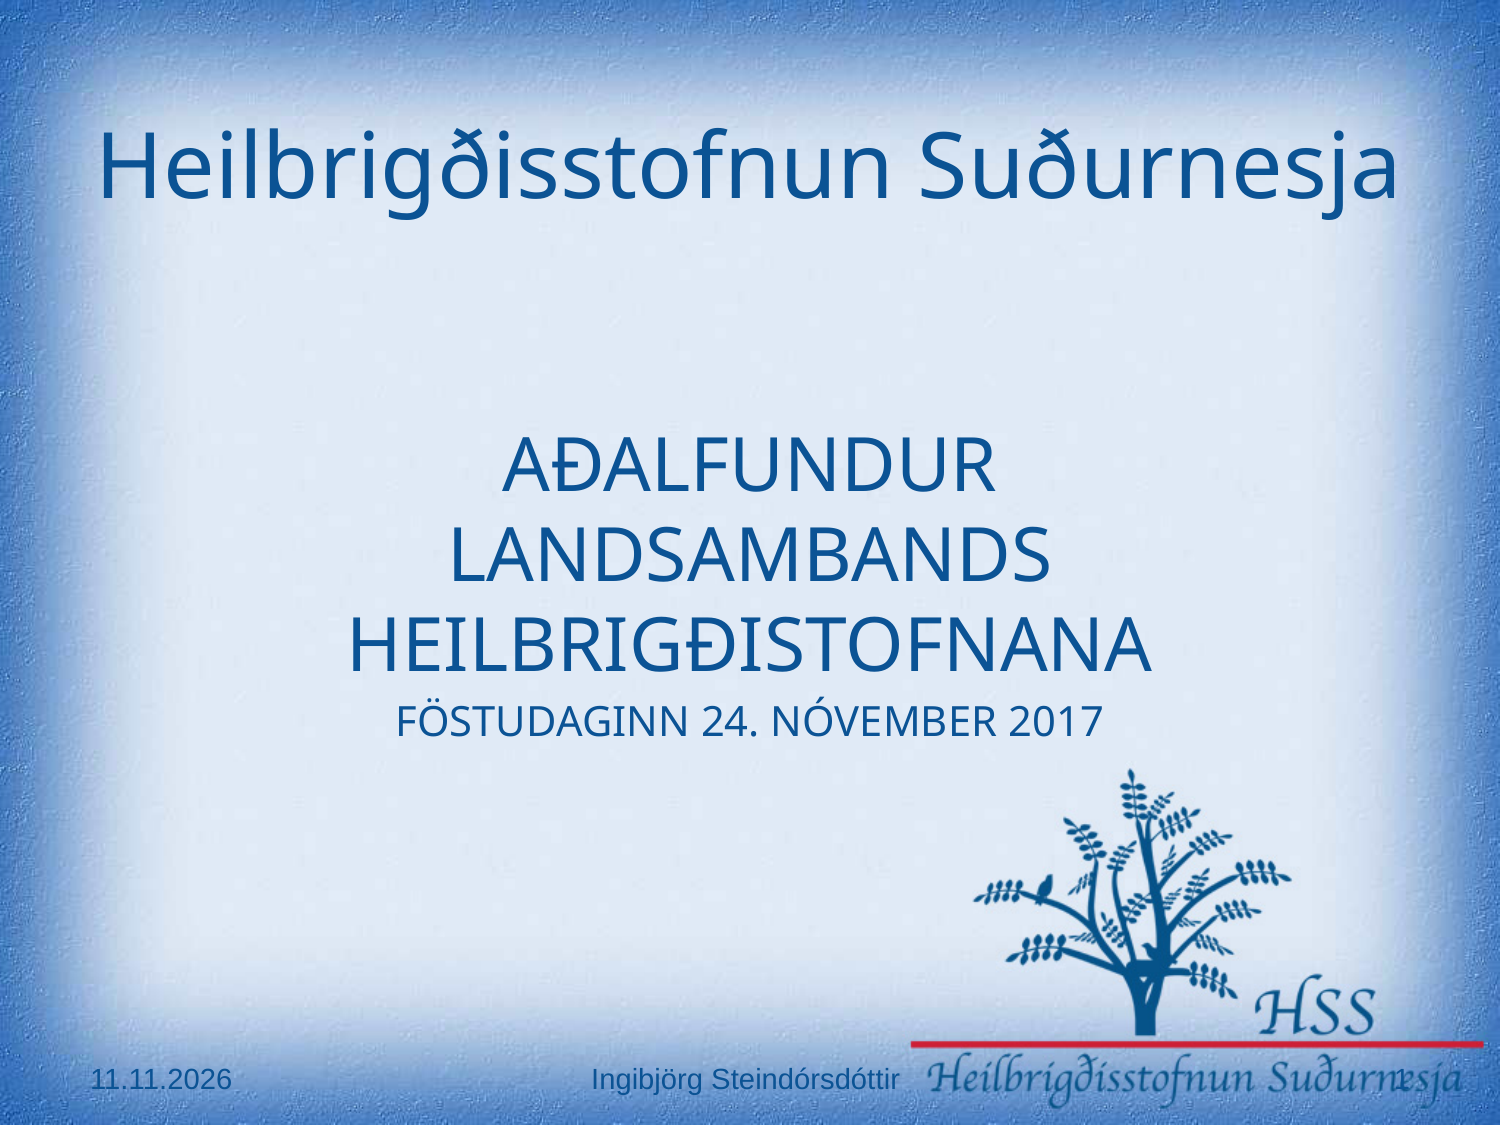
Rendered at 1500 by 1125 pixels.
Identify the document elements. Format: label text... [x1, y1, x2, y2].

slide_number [74, 1024, 426, 1103]
picture [0, 0, 1500, 1125]
footer Ingibjörg Steindórsdóttir [512, 1024, 988, 1103]
subtitle AÐALFUNDUR LANDSAMBANDS HEILBRIGÐISTOFNANA FÖSTUDAGINN 24. NÓVEMBER 2017 [240, 408, 1260, 926]
slide_number 1 [1074, 1024, 1426, 1103]
title Heilbrigðisstofnun Suðurnesja [74, 47, 1426, 276]
